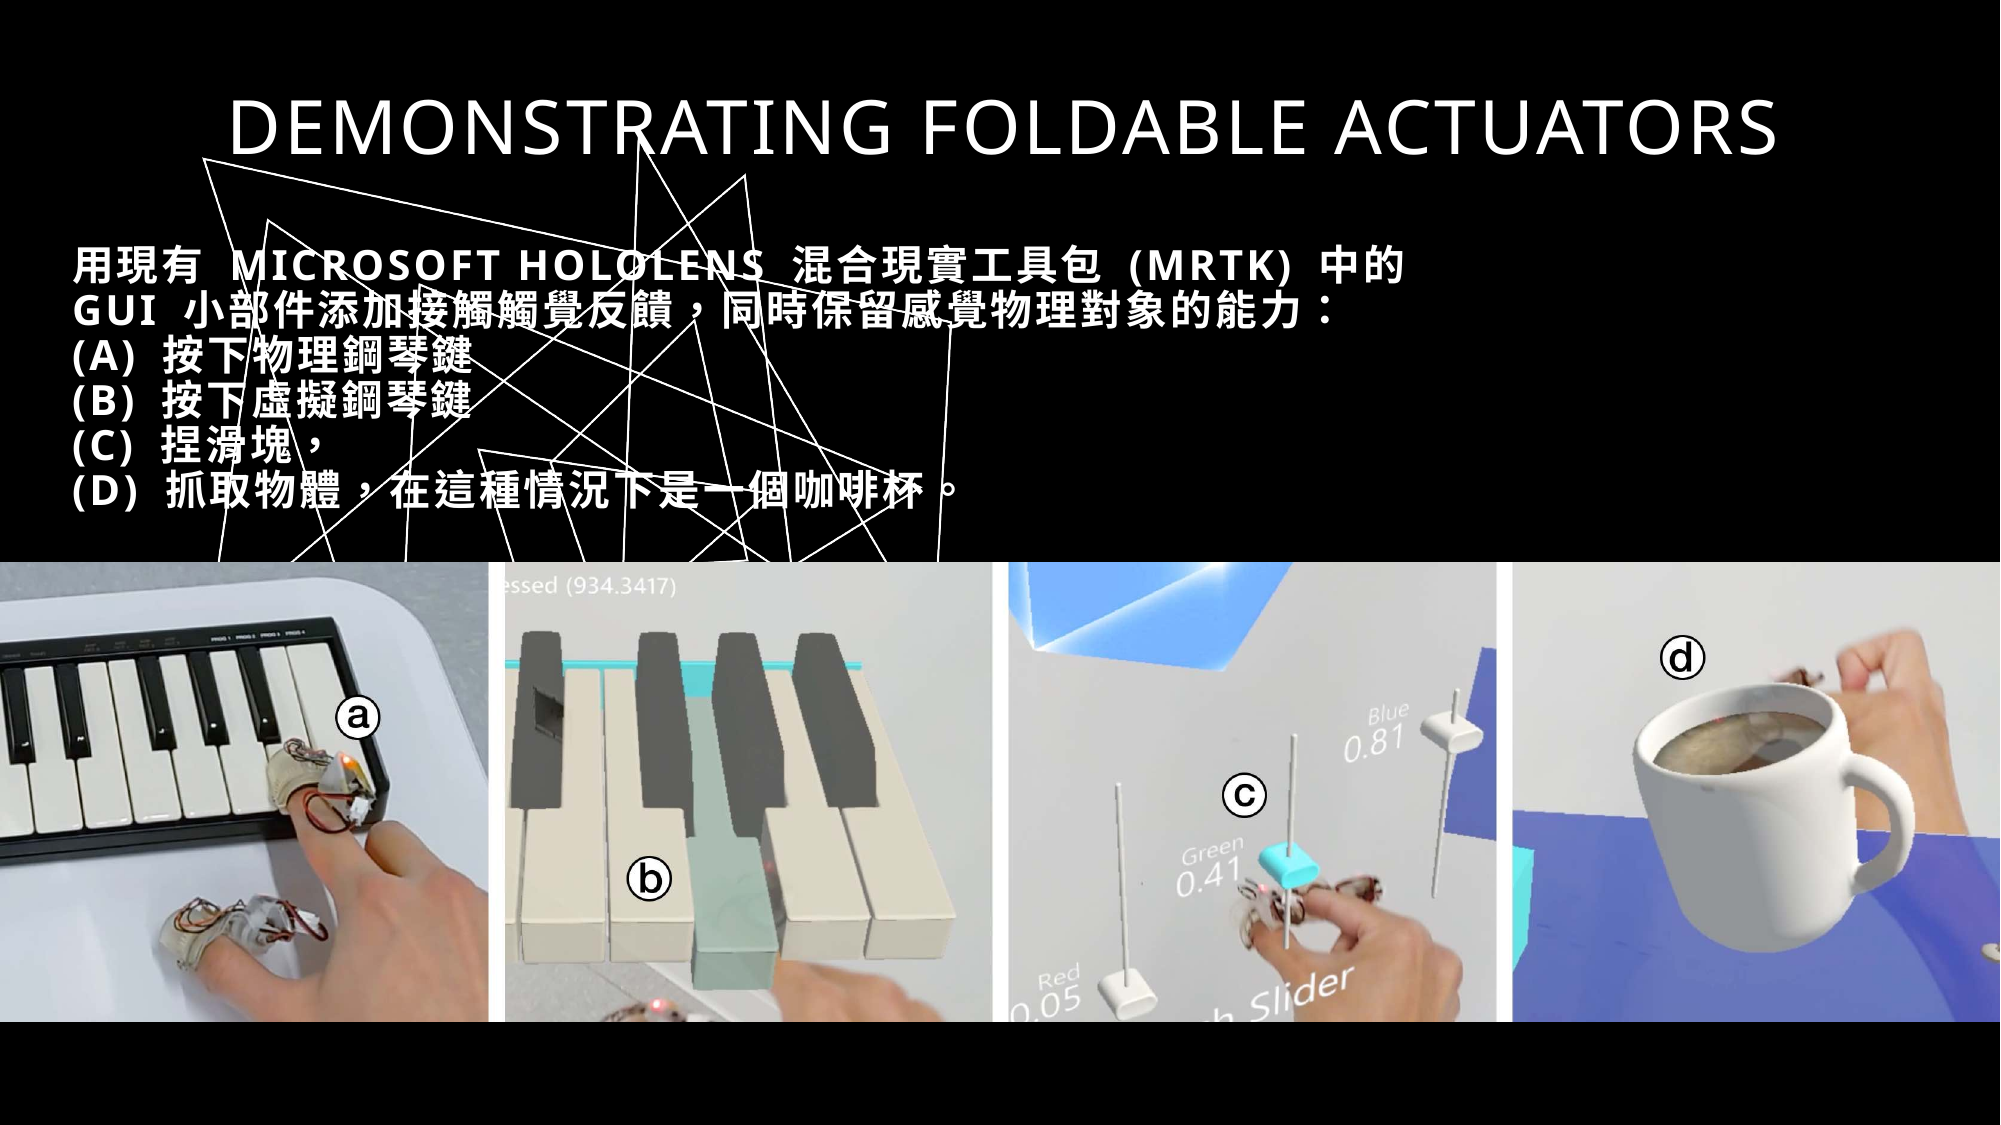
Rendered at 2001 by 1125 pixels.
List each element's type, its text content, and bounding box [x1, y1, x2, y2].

text_box DEMONSTRATING FOLDABLE ACTUATORS [211, 21, 1943, 240]
picture [0, 135, 2000, 1022]
title 用現有 Microsoft HoloLens 混合現實工具包 (MRTK) 中的 GUI 小部件添加接觸觸覺反饋，同時保留感覺物理對象的能力： (a) 按下物理鋼琴鍵 (b) 按下虛擬鋼琴鍵 (c) 捏滑塊， (d) 抓取物體，在這種情況下是一個咖啡杯。 [57, 239, 1943, 521]
